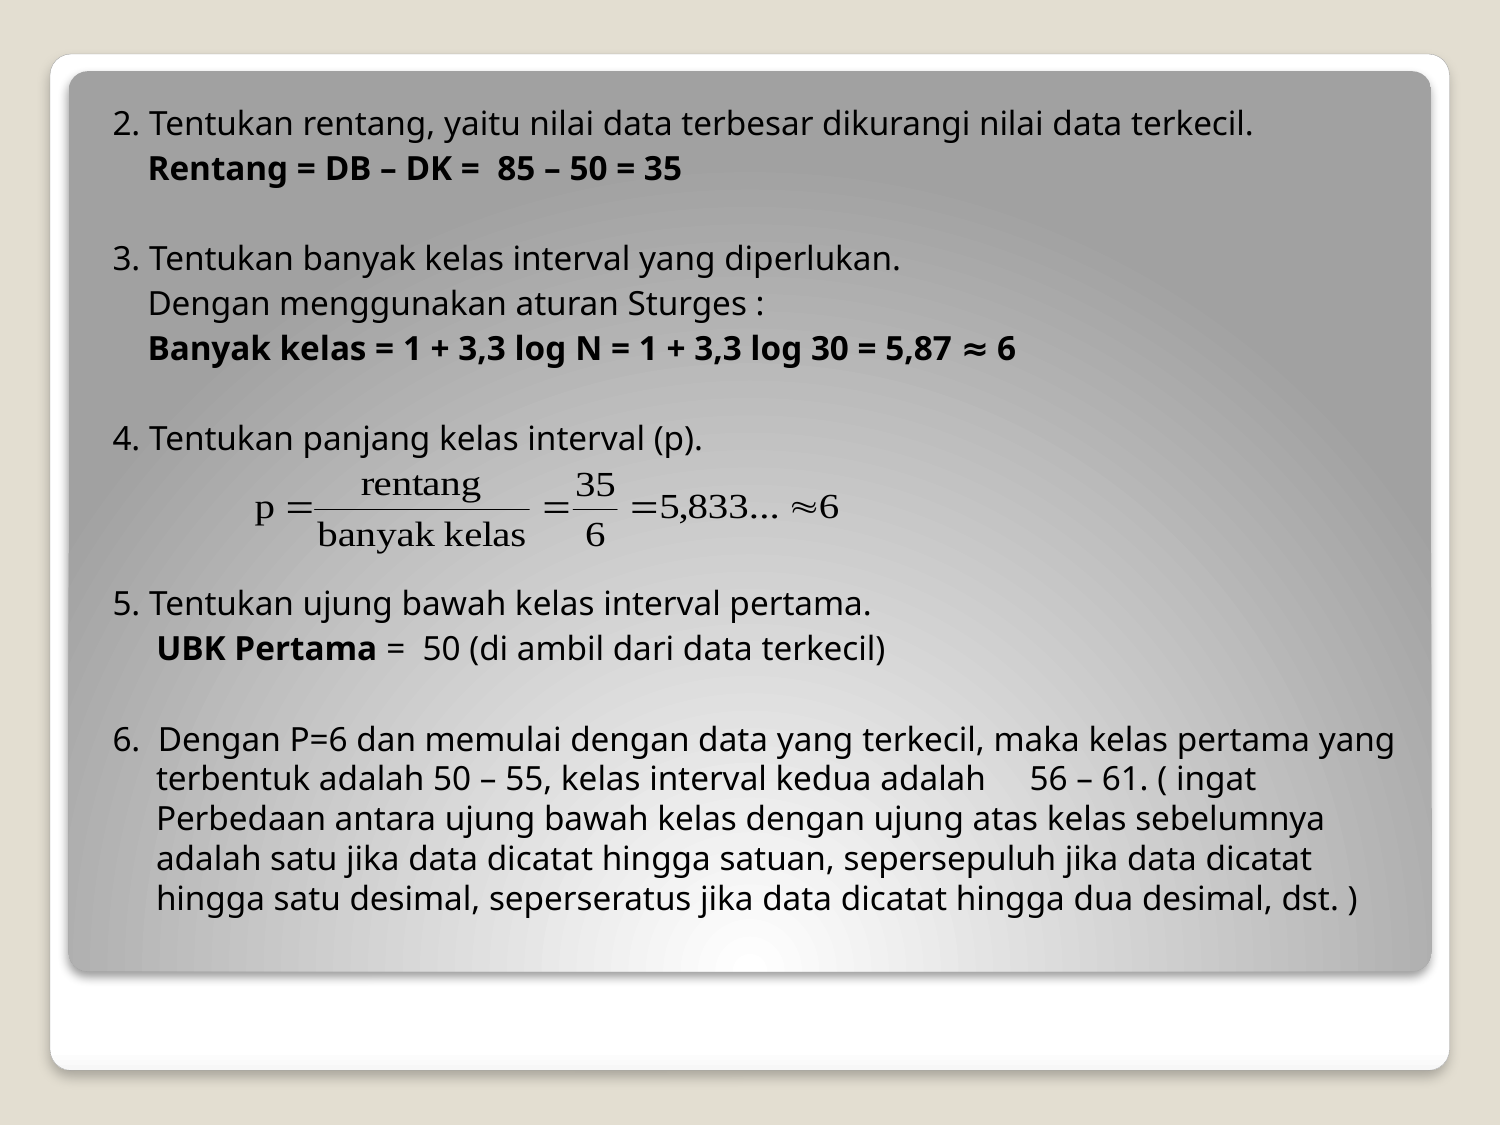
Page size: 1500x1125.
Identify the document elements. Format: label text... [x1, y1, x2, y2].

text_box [248, 462, 847, 563]
list 2. Tentukan rentang, yaitu nilai data terbesar dikurangi nilai data terkecil. Rentang = DB – DK = 85 – 50 = 35 3. Tentukan banyak kelas interval yang diperlukan. Dengan menggunakan aturan Sturges : Banyak kelas = 1 + 3,3 log N = 1 + 3,3 log 30 = 5,87 ≈ 6 4. Tentukan panjang kelas interval (p). 5. Tentukan ujung bawah kelas interval pertama. UBK Pertama = 50 (di ambil dari data terkecil) 6. Dengan P=6 dan memulai dengan data yang terkecil, maka kelas pertama yang terbentuk adalah 50 – 55, kelas interval kedua adalah 56 – 61. ( ingat Perbedaan antara ujung bawah kelas dengan ujung atas kelas sebelumnya adalah satu jika data dicatat hingga satuan, sepersepuluh jika data dicatat hingga satu desimal, seperseratus jika data dicatat hingga dua desimal, dst. ) [82, 86, 1425, 1088]
text_box [0, 0, 1500, 75]
